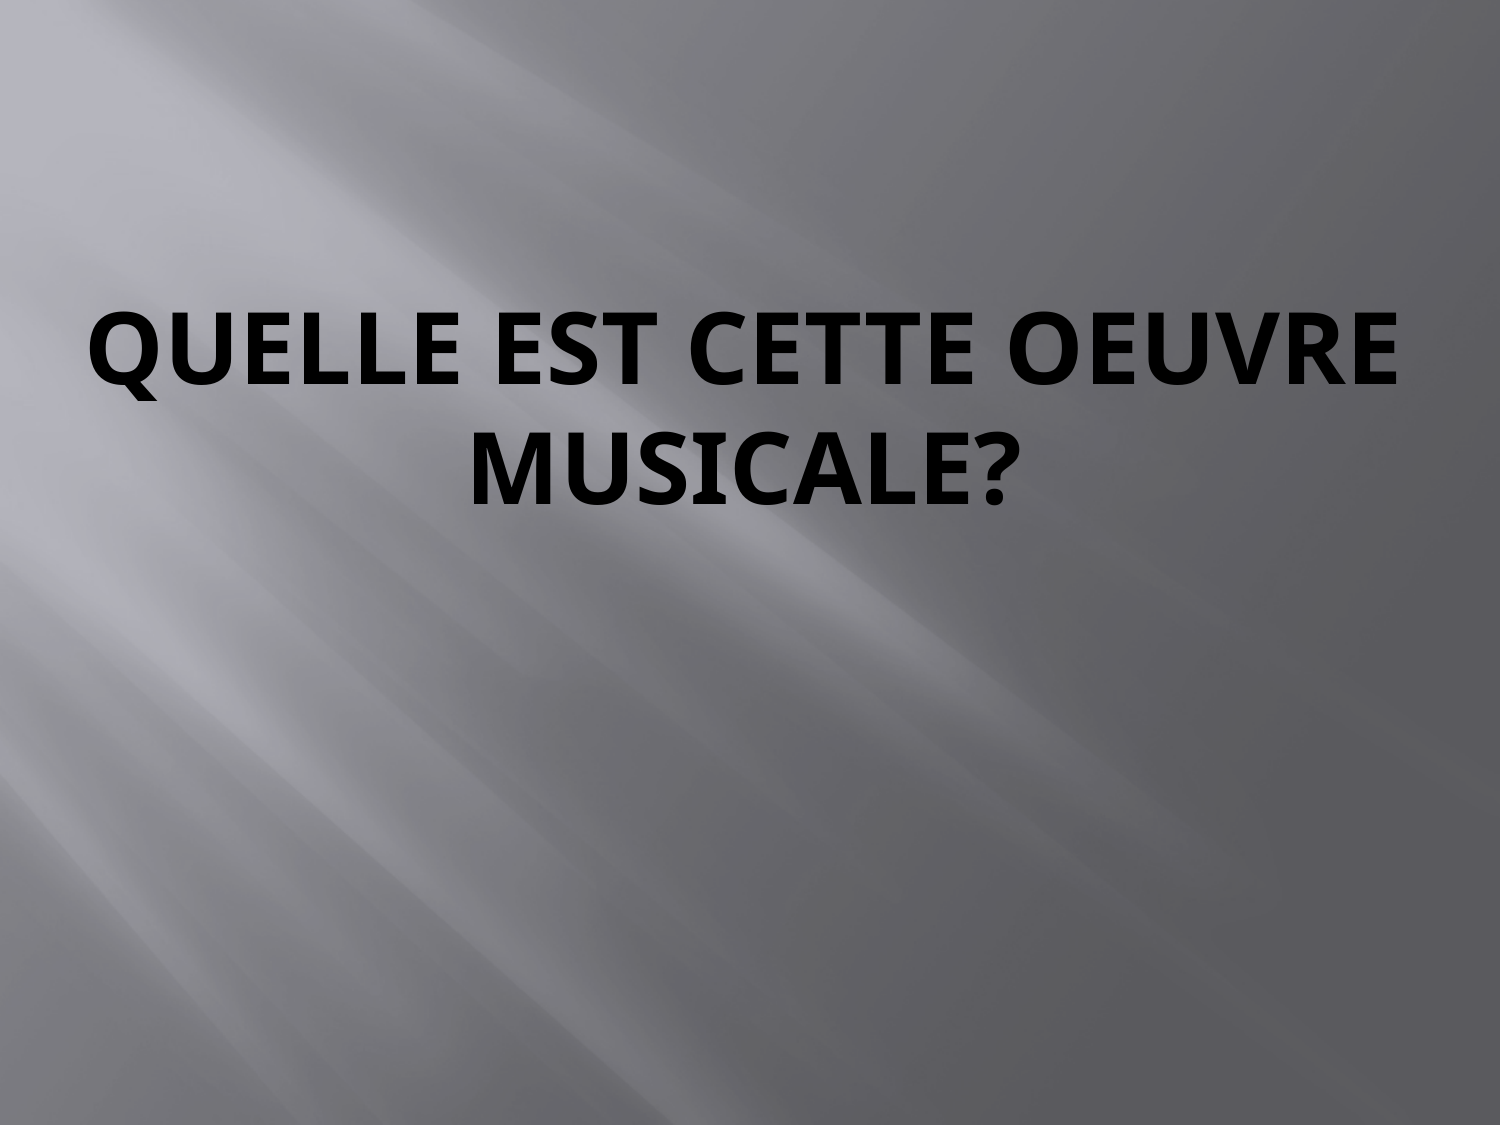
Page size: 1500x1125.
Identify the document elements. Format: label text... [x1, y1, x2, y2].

title Quelle est cette oeuvre musicale? [69, 224, 1420, 525]
